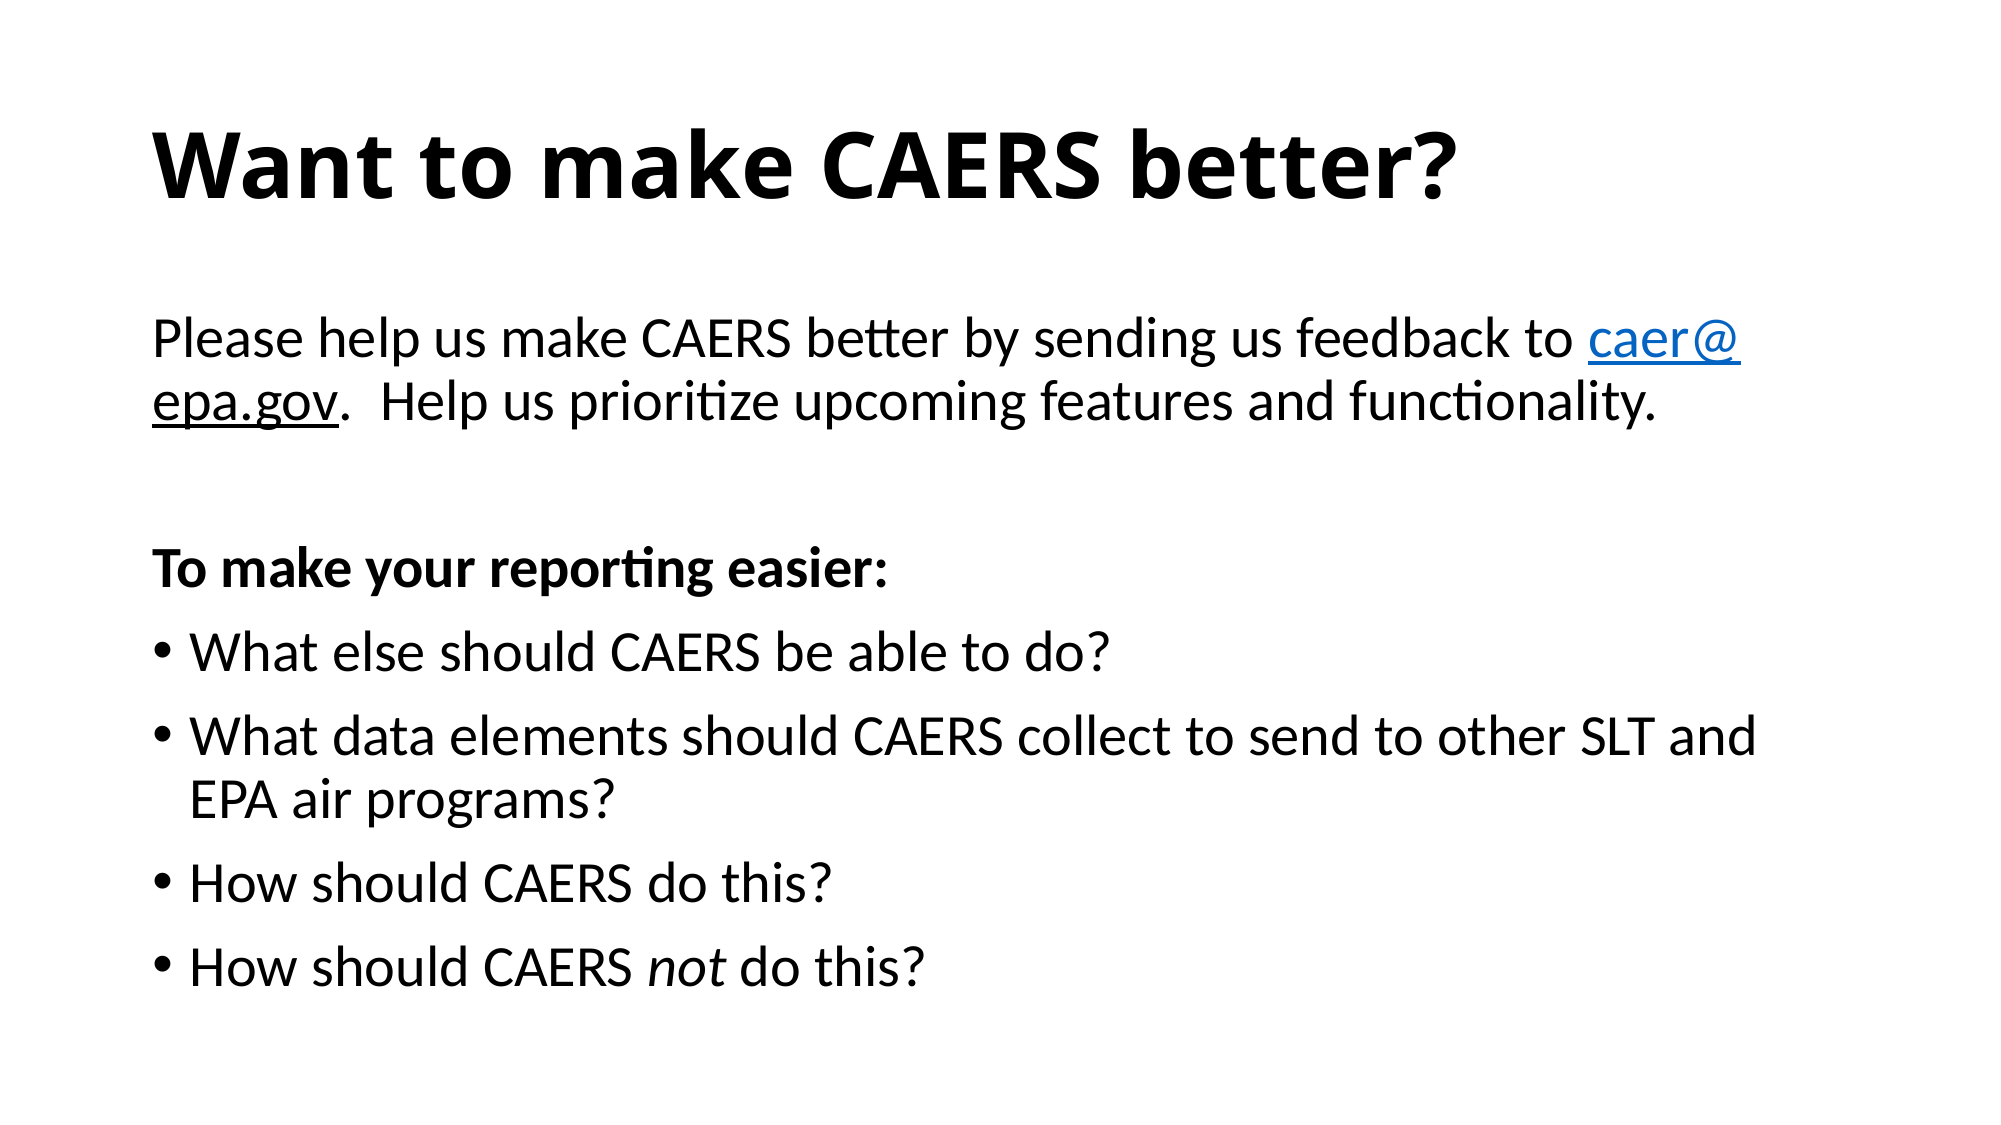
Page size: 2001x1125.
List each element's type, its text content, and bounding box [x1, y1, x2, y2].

title Want to make CAERS better? [137, 59, 1863, 278]
list Please help us make CAERS better by sending us feedback to caer@epa.gov. Help us prioritize upcoming features and functionality. To make your reporting easier: What else should CAERS be able to do? What data elements should CAERS collect to send to other SLT and EPA air programs? How should CAERS do this? How should CAERS not do this? [137, 299, 1863, 1014]
